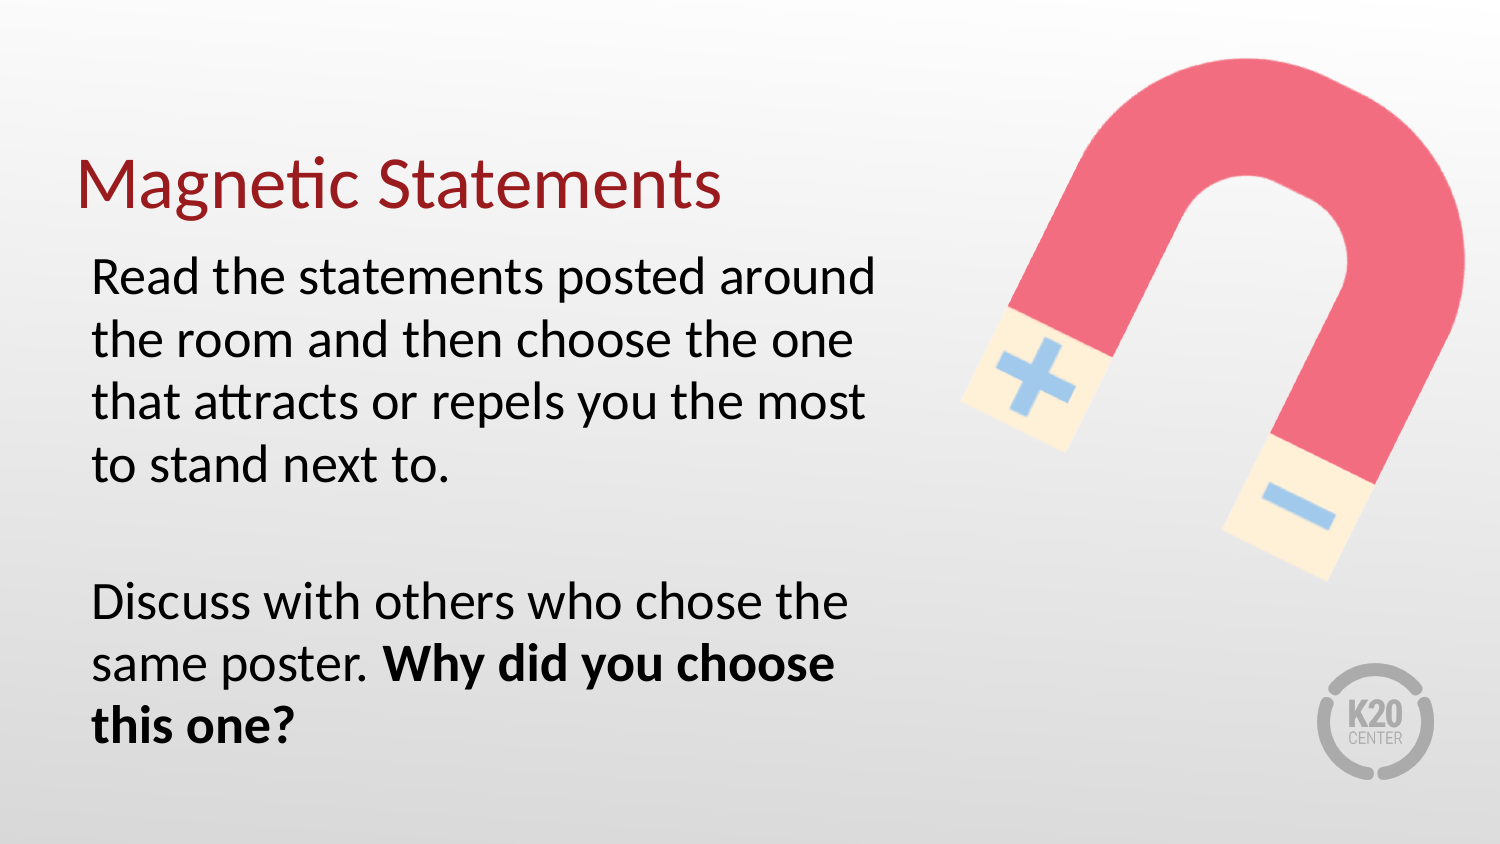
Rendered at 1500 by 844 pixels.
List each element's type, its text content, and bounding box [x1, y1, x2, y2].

title Magnetic Statements [75, 86, 1033, 228]
picture [961, 0, 1500, 582]
picture [1300, 646, 1451, 797]
list Read the statements posted around the room and then choose the one that attracts or repels you the most to stand next to. Discuss with others who chose the same poster. Why did you choose this one? [75, 238, 910, 779]
